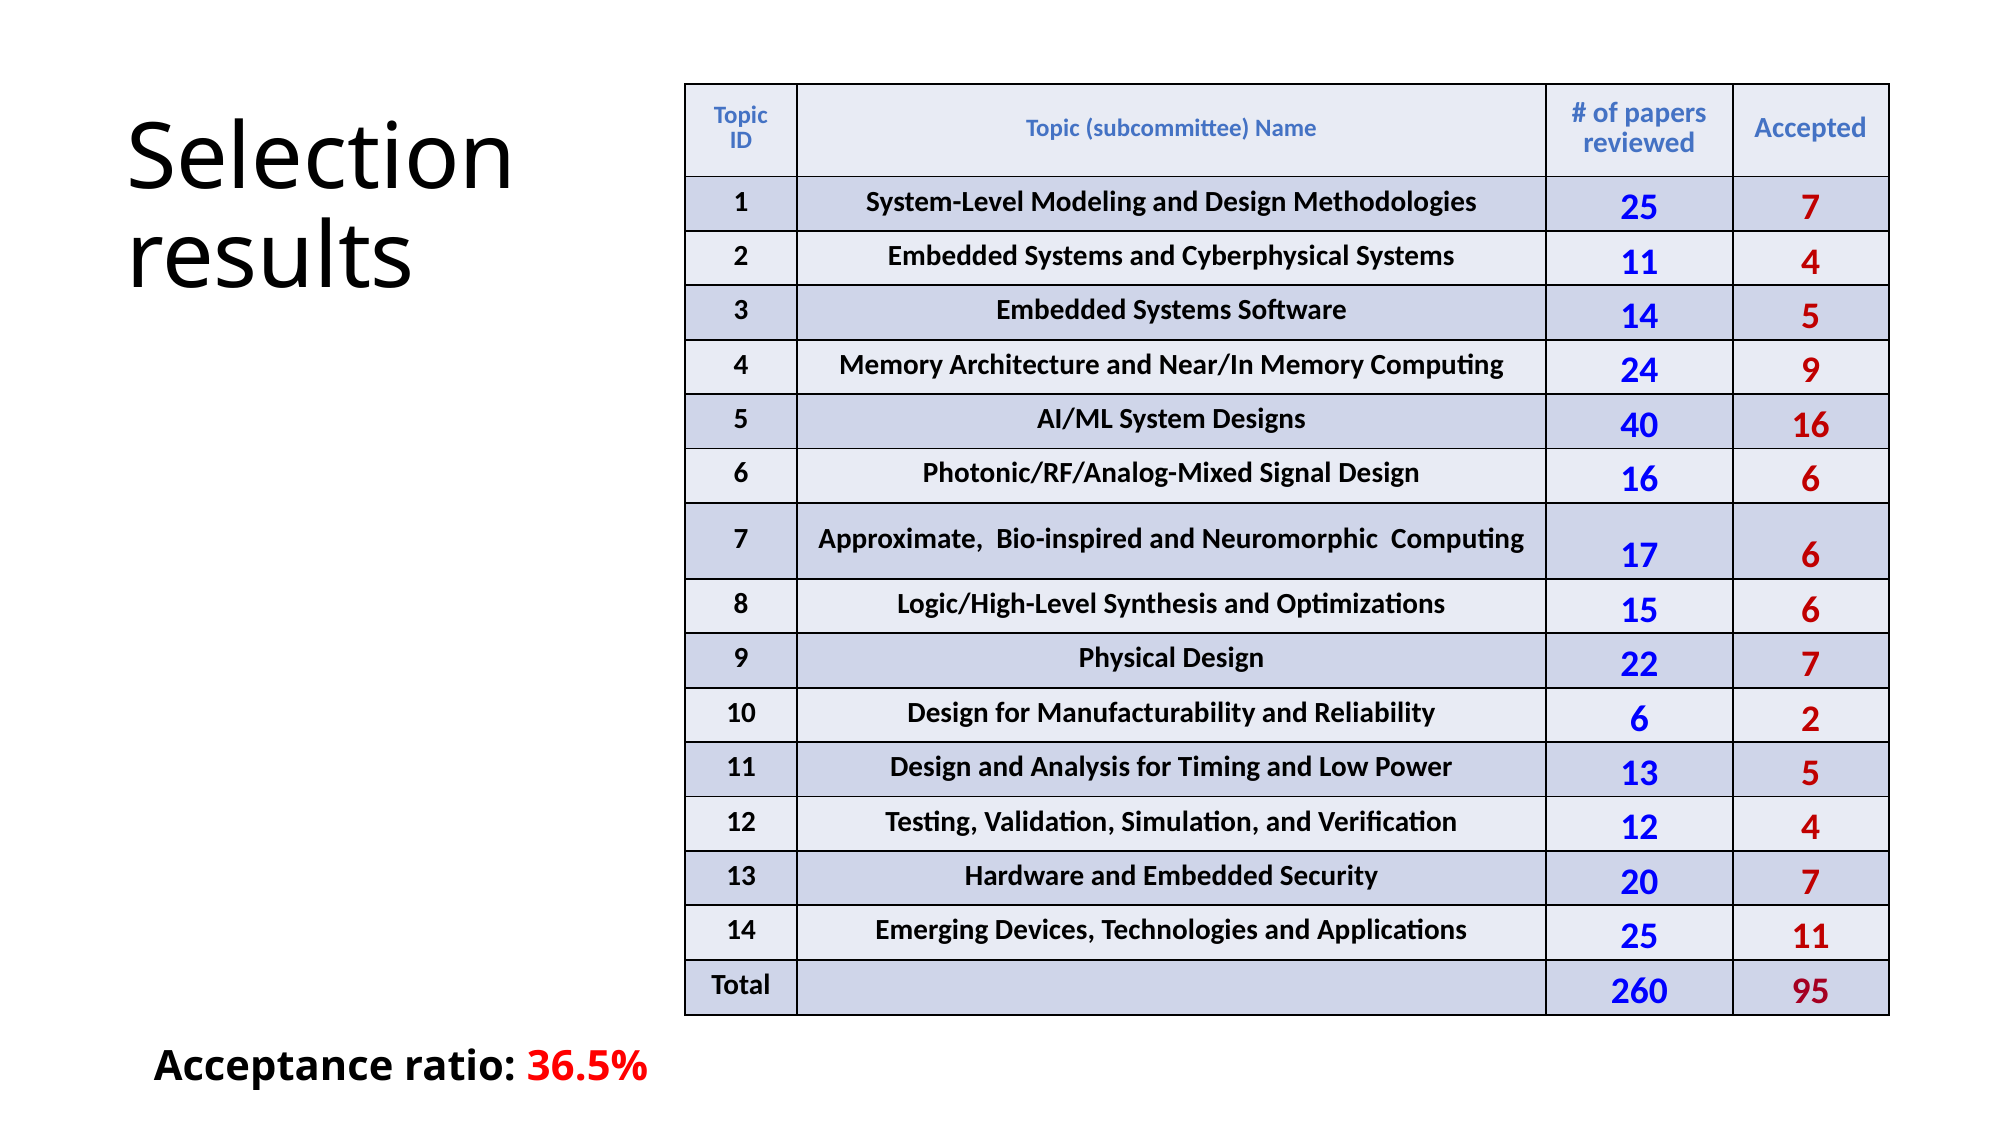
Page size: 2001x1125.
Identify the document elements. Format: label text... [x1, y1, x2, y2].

table_cell Memory Architecture and Near/In Memory Computing [798, 341, 1545, 393]
table_cell 7 [1734, 852, 1888, 904]
table_cell 22 [1547, 634, 1732, 687]
table_cell 95 [1734, 961, 1888, 1014]
table_cell 7 [1734, 634, 1888, 687]
table_cell Embedded Systems and Cyberphysical Systems [798, 232, 1545, 284]
table_header Accepted [1734, 85, 1888, 176]
table_cell 12 [686, 797, 796, 850]
table_cell 14 [1547, 286, 1732, 339]
table_cell 15 [1547, 580, 1732, 632]
table_cell Testing, Validation, Simulation, and Verification [798, 797, 1545, 850]
table_cell 4 [1734, 797, 1888, 850]
table_cell 9 [686, 634, 796, 687]
table_cell 8 [686, 580, 796, 632]
table_cell 2 [1734, 689, 1888, 741]
table_cell 14 [686, 906, 796, 959]
table_cell [798, 961, 1545, 1014]
table_cell Photonic/RF/Analog-Mixed Signal Design [798, 449, 1545, 502]
table_cell 5 [1734, 286, 1888, 339]
table_header # of papers reviewed [1547, 85, 1732, 176]
title Selection results [111, 99, 684, 317]
table_header Topic (subcommittee) Name [798, 85, 1545, 176]
table_cell 13 [1547, 743, 1732, 796]
table_cell 16 [1547, 449, 1732, 502]
table_cell 11 [686, 743, 796, 796]
table_cell 5 [686, 395, 796, 448]
table_cell 4 [1734, 232, 1888, 284]
table_cell 25 [1547, 177, 1732, 230]
table_cell System-Level Modeling and Design Methodologies [798, 177, 1545, 230]
table_cell 6 [1734, 449, 1888, 502]
table_cell 1 [686, 177, 796, 230]
table_cell AI/ML System Designs [798, 395, 1545, 448]
table_cell 9 [1734, 341, 1888, 393]
table_cell 13 [686, 852, 796, 904]
table_cell 5 [1734, 743, 1888, 796]
table_cell Embedded Systems Software [798, 286, 1545, 339]
table_cell 10 [686, 689, 796, 741]
table_cell 7 [1734, 177, 1888, 230]
table_cell 40 [1547, 395, 1732, 448]
table_cell 25 [1547, 906, 1732, 959]
table_header Topic ID [686, 85, 796, 176]
table_cell Physical Design [798, 634, 1545, 687]
table_cell Design and Analysis for Timing and Low Power [798, 743, 1545, 796]
table_cell 260 [1547, 961, 1732, 1014]
table_cell 12 [1547, 797, 1732, 850]
table_cell Design for Manufacturability and Reliability [798, 689, 1545, 741]
table_cell Total [686, 961, 796, 1014]
table_cell 6 [1734, 504, 1888, 578]
table_cell 11 [1734, 906, 1888, 959]
table_cell 4 [686, 341, 796, 393]
text_box Acceptance ratio: 36.5% [138, 1031, 664, 1097]
table_cell Emerging Devices, Technologies and Applications [798, 906, 1545, 959]
table_cell 16 [1734, 395, 1888, 448]
table_cell Hardware and Embedded Security [798, 852, 1545, 904]
table_cell 11 [1547, 232, 1732, 284]
table_cell Approximate, Bio-inspired and Neuromorphic Computing [798, 504, 1545, 578]
table_cell 6 [686, 449, 796, 502]
table_cell 17 [1547, 504, 1732, 578]
table_cell 20 [1547, 852, 1732, 904]
table_cell 6 [1734, 580, 1888, 632]
table_cell 3 [686, 286, 796, 339]
table_cell 24 [1547, 341, 1732, 393]
table_cell Logic/High-Level Synthesis and Optimizations [798, 580, 1545, 632]
table_cell 7 [686, 504, 796, 578]
table_cell 2 [686, 232, 796, 284]
table_cell 6 [1547, 689, 1732, 741]
